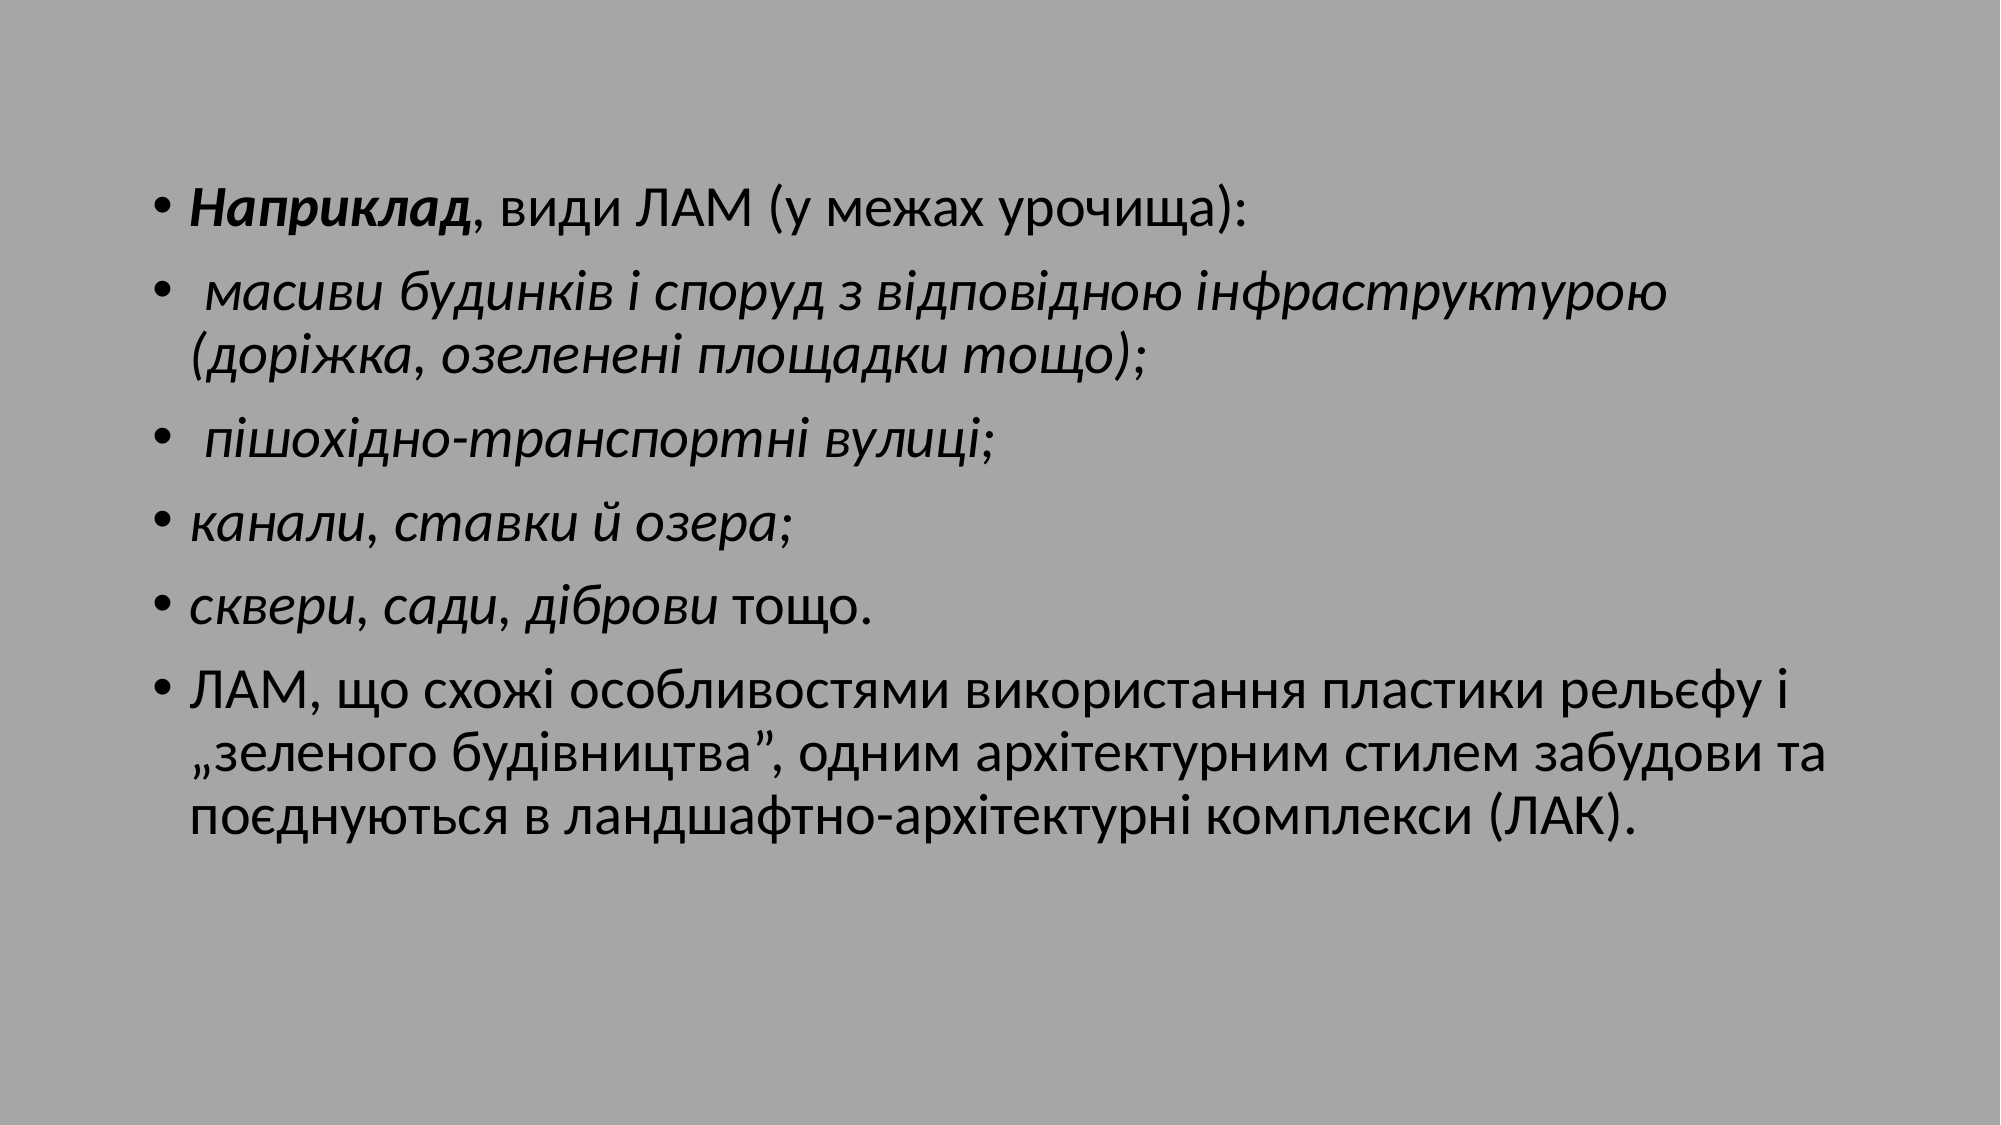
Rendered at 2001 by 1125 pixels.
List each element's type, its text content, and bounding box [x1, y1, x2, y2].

list Наприклад, види ЛАМ (у межах урочища): масиви будинків і споруд з відповідною інфраструктурою (доріжка, озеленені площадки тощо); пішохідно-транспортні вулиці; канали, ставки й озера; сквери, сади, діброви тощо. ЛАМ, що схожі особливостями використання пластики рельєфу і „зеленого будівництва”, одним архітектурним стилем забудови та поєднуються в ландшафтно-архітектурні комплекси (ЛАК). [137, 169, 1863, 1014]
